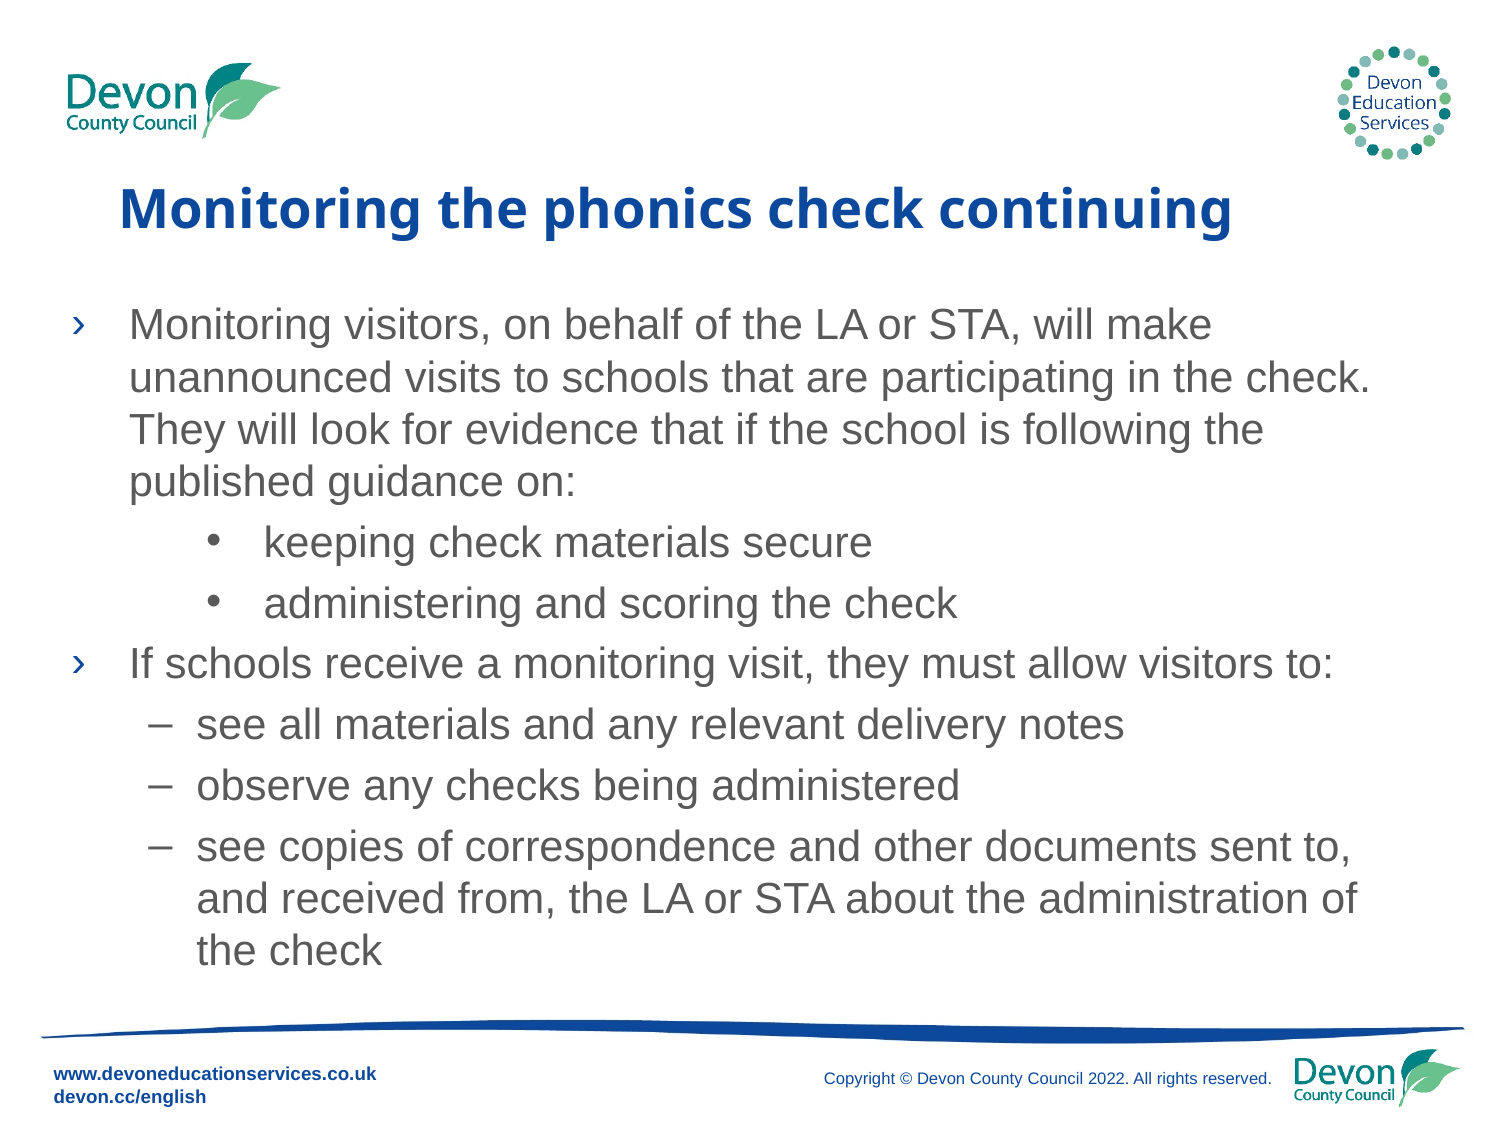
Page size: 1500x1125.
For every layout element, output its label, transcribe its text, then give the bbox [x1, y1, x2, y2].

list Monitoring visitors, on behalf of the LA or STA, will make unannounced visits to schools that are participating in the check. They will look for evidence that if the school is following the published guidance on: keeping check materials secure administering and scoring the check If schools receive a monitoring visit, they must allow visitors to: see all materials and any relevant delivery notes observe any checks being administered see copies of correspondence and other documents sent to, and received from, the LA or STA about the administration of the check [56, 289, 1397, 997]
picture [64, 39, 284, 162]
picture [0, 1005, 1500, 1125]
picture [1324, 33, 1464, 173]
title Monitoring the phonics check continuing [103, 147, 1397, 266]
